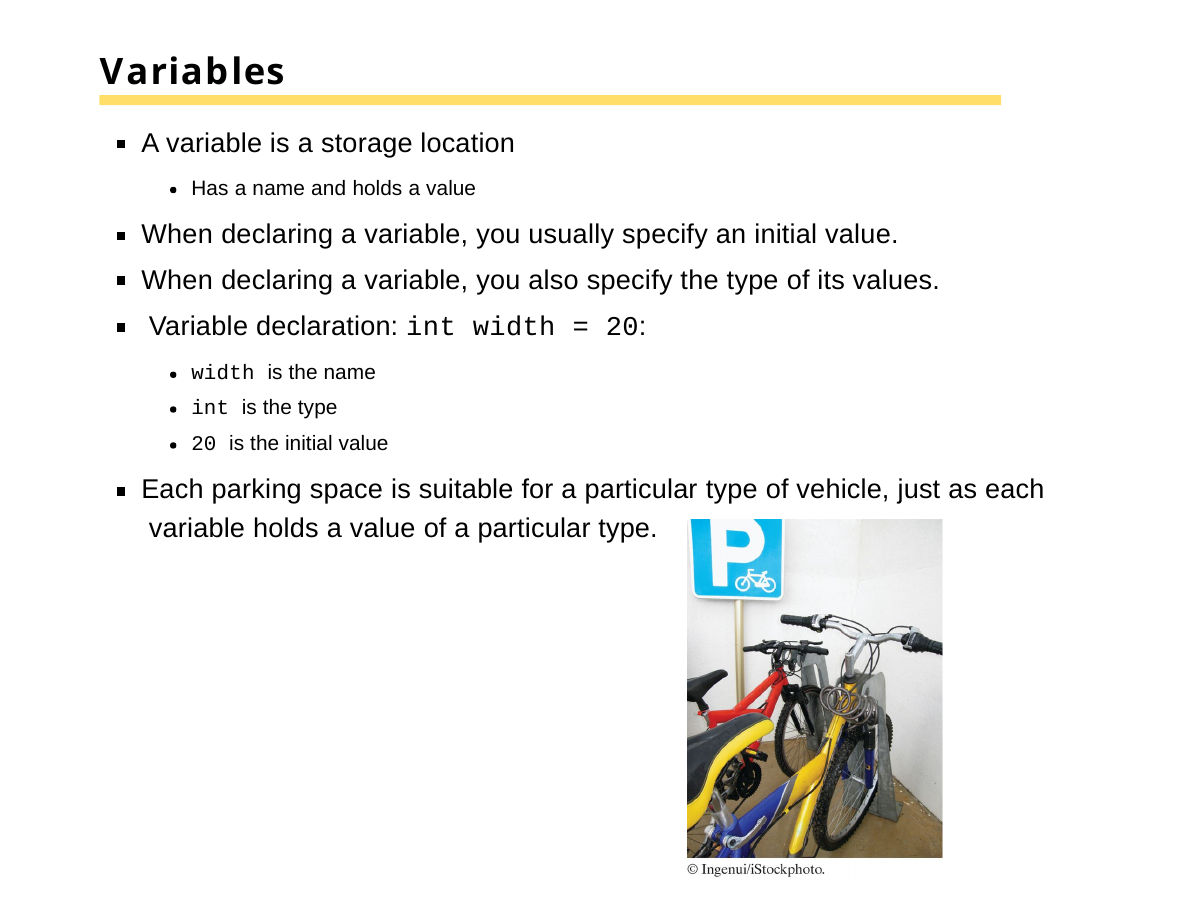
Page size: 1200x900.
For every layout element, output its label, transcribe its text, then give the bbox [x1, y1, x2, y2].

title Variables [97, 47, 1103, 199]
picture [687, 518, 943, 895]
text_box A variable is a storage location Has a name and holds a value When declaring a variable, you usually specify an initial value. When declaring a variable, you also specify the type of its values. Variable declaration: int width = 20: width is the name int is the type 20 is the initial value Each parking space is suitable for a particular type of vehicle, just as each variable holds a value of a particular type. [139, 125, 1053, 543]
